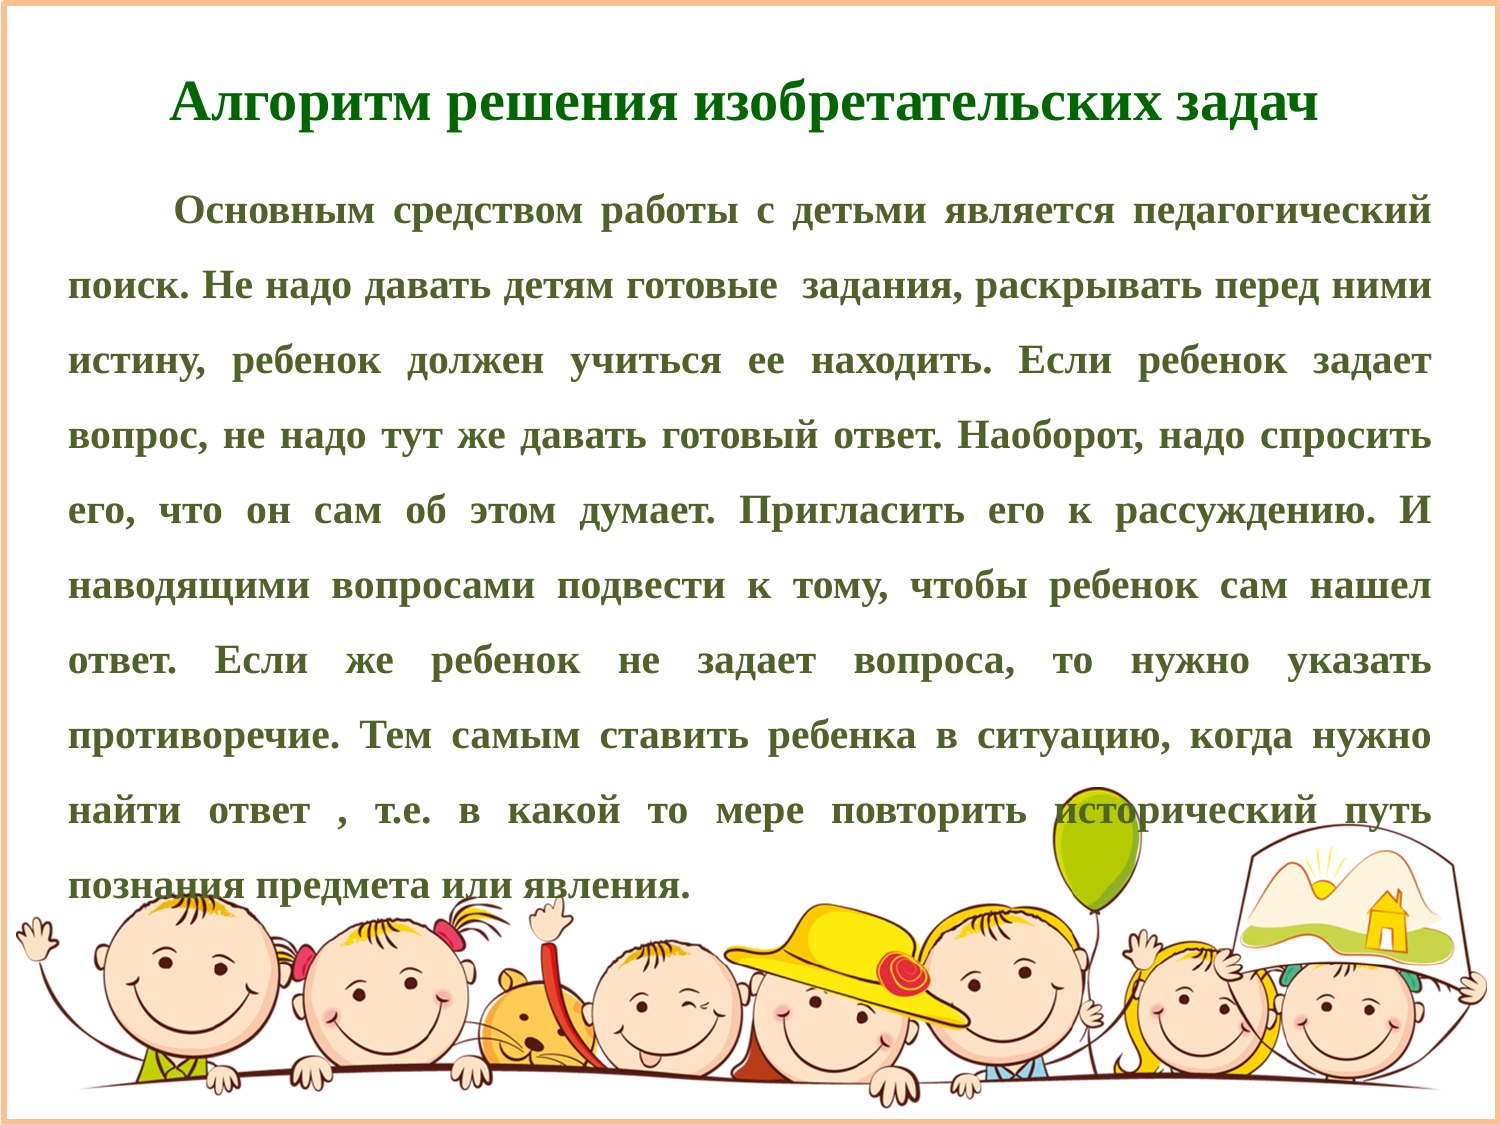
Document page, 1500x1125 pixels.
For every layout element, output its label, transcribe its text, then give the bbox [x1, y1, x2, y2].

text_box Алгоритм решения изобретательских задач [135, 54, 1353, 140]
text_box Основным средством работы с детьми является педагогический поиск. Не надо давать детям готовые задания, раскрывать перед ними истину, ребенок должен учиться ее находить. Если ребенок задает вопрос, не надо тут же давать готовый ответ. Наоборот, надо спросить его, что он сам об этом думает. Пригласить его к рассуждению. И наводящими вопросами подвести к тому, чтобы ребенок сам нашел ответ. Если же ребенок не задает вопроса, то нужно указать противоречие. Тем самым ставить ребенка в ситуацию, когда нужно найти ответ , т.е. в какой то мере повторить исторический путь познания предмета или явления. [53, 148, 1447, 914]
picture [0, 0, 1500, 1125]
